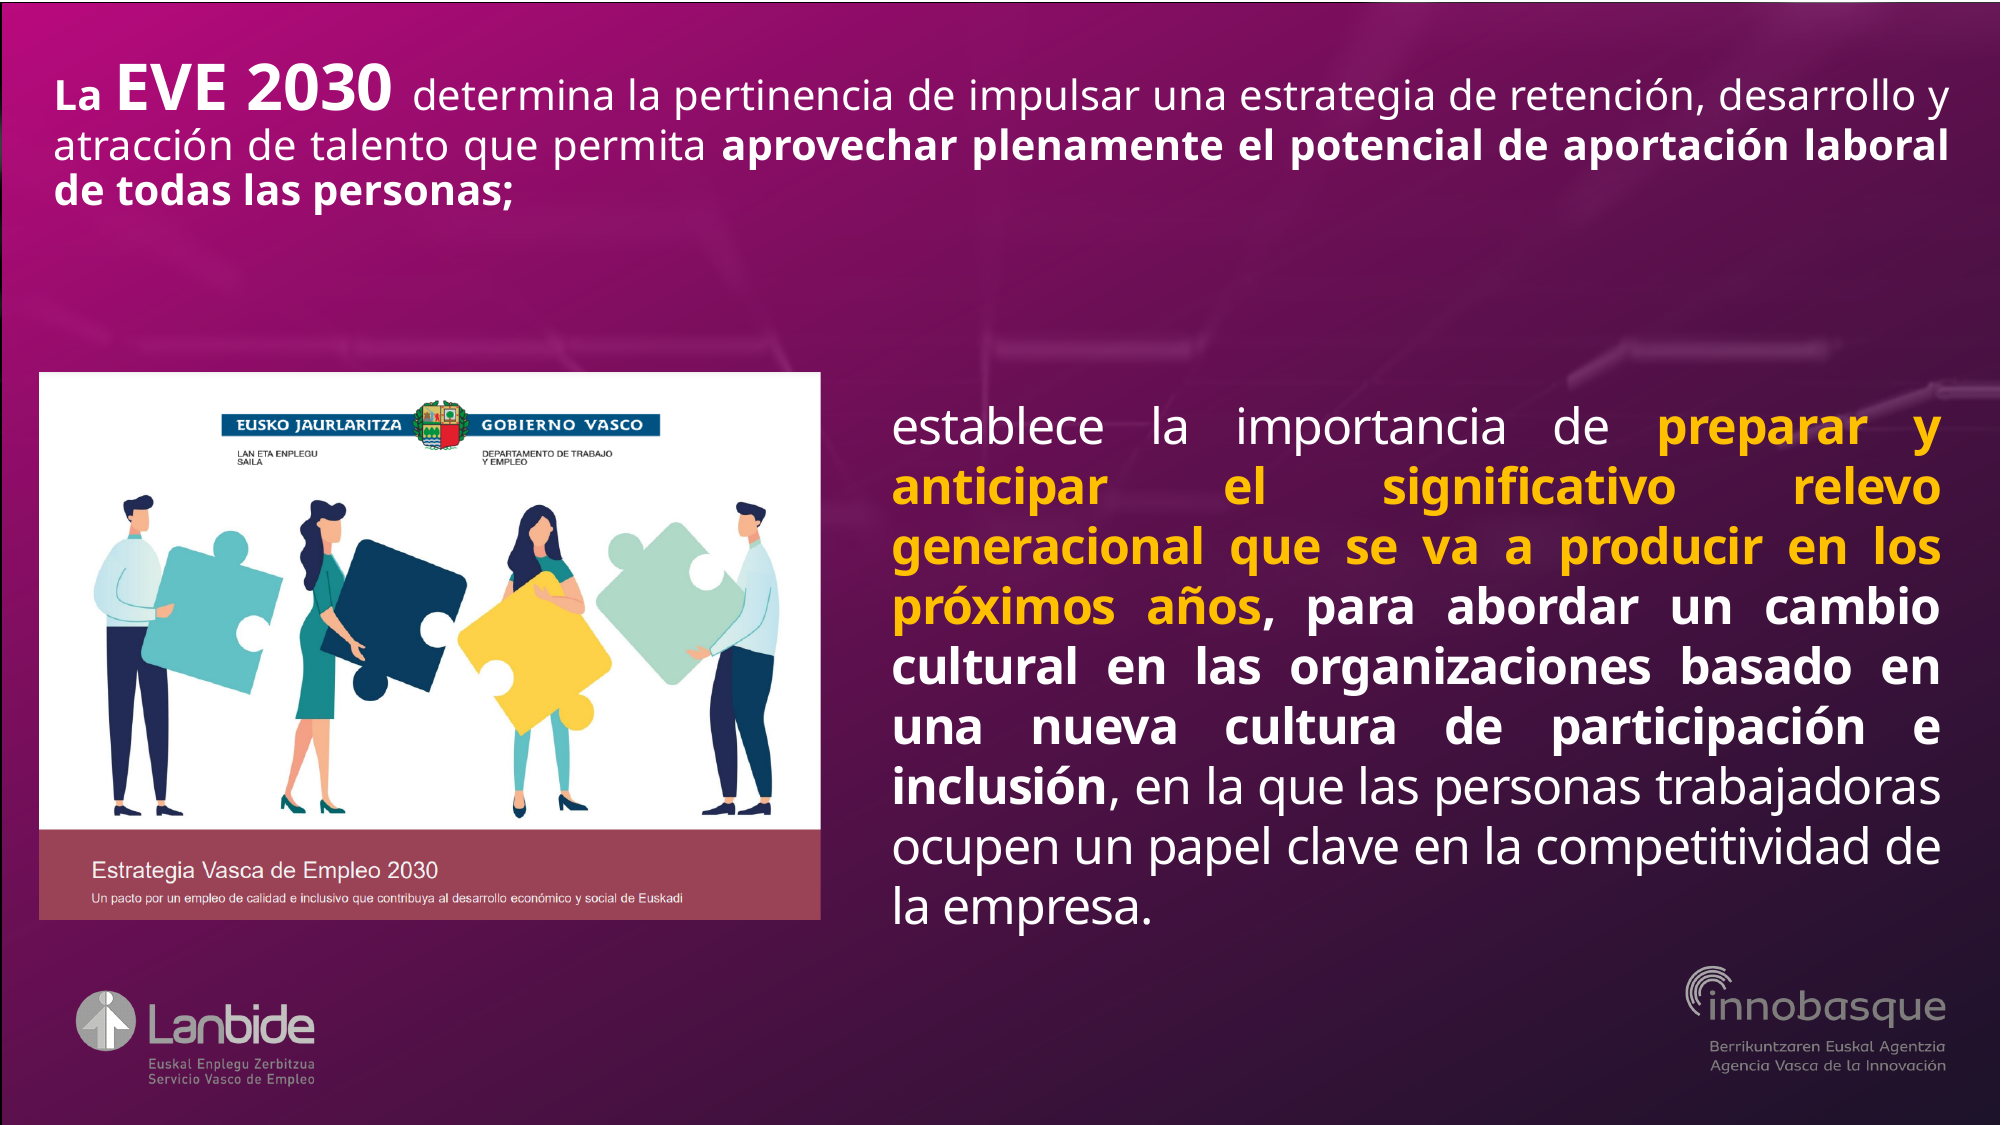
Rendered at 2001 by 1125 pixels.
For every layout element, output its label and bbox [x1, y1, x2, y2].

picture [73, 985, 317, 1092]
picture [1680, 960, 1954, 1079]
text_box [0, 1, 2000, 1125]
picture [38, 372, 821, 920]
